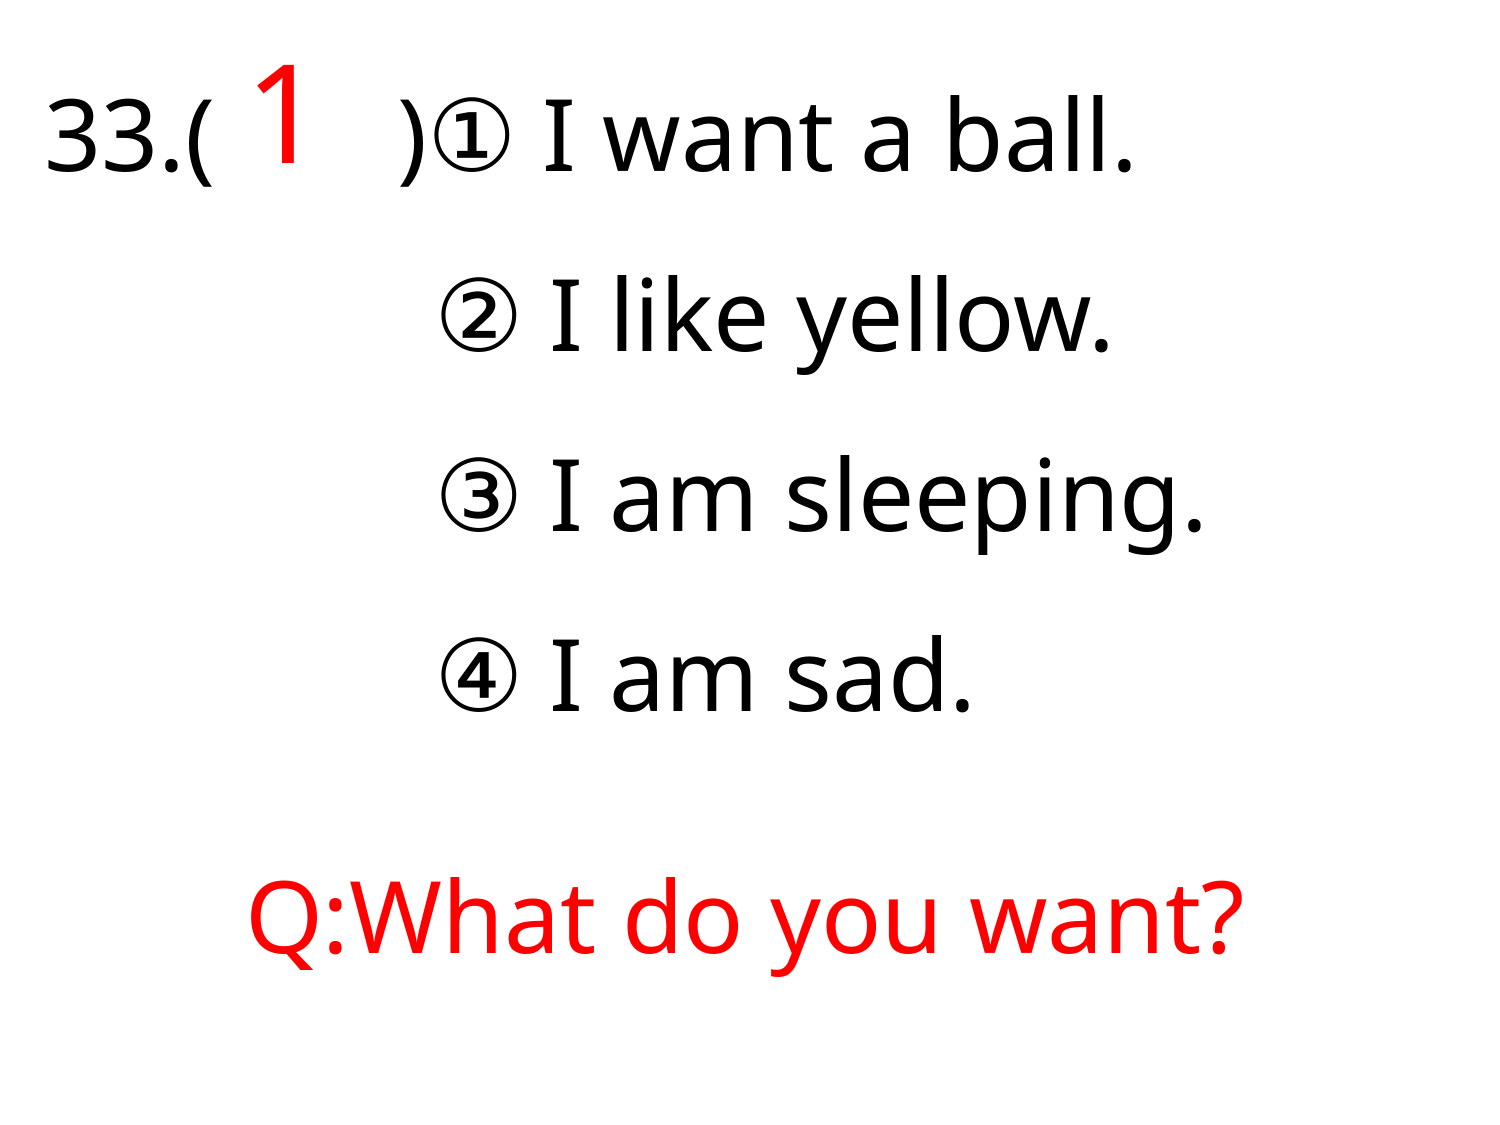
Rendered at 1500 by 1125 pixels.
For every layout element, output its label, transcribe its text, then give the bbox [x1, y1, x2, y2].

text_box Q:What do you want? [230, 846, 1424, 981]
text_box 1 [230, 19, 331, 199]
title 33.( )① I want a ball. ② I like yellow. ③ I am sleeping. ④ I am sad. [29, 243, 1447, 499]
